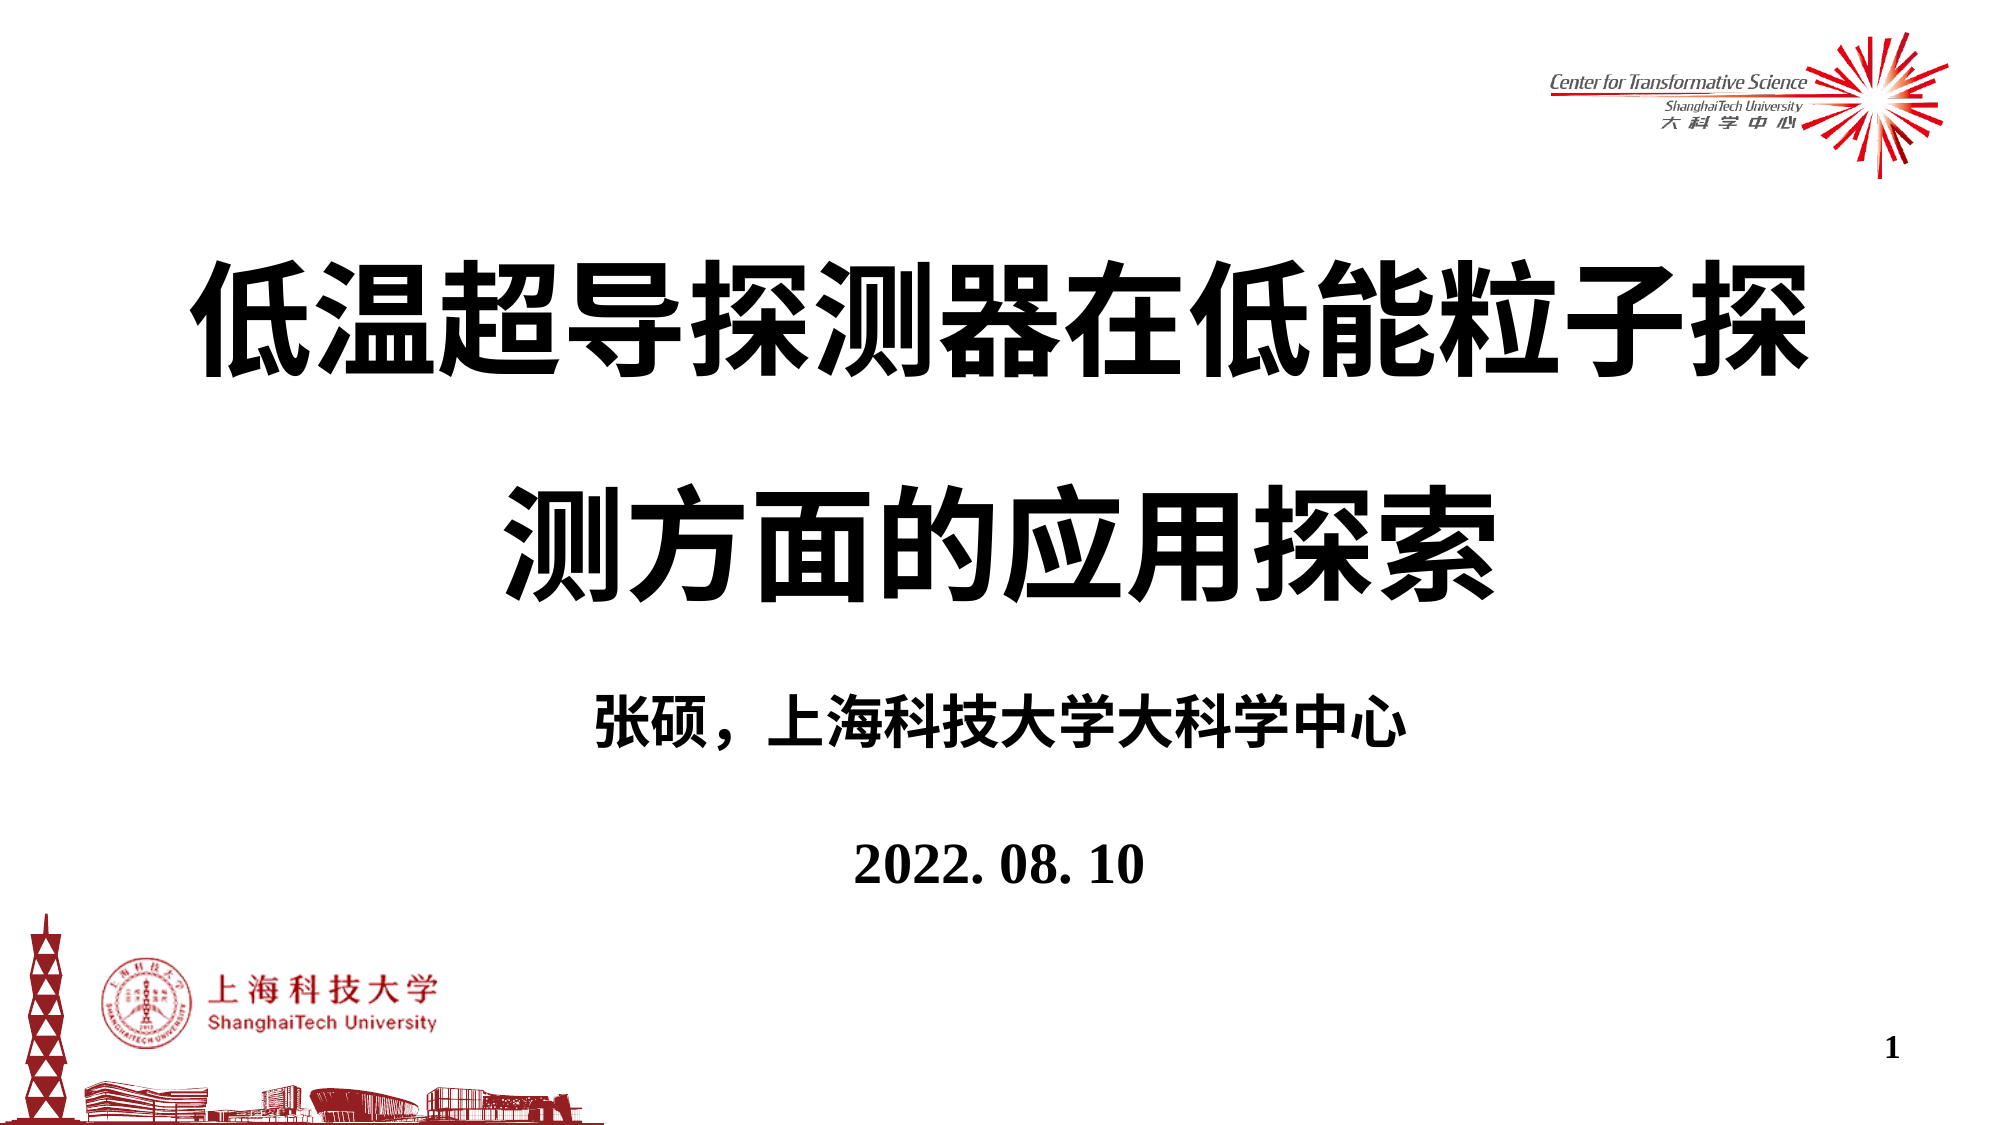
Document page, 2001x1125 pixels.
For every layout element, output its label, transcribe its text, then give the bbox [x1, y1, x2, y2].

picture [1500, 0, 2001, 255]
text_box 低温超导探测器在低能粒子探测方面的应用探索 [125, 84, 1875, 624]
text_box 张硕，上海科技大学大科学中心 2022. 08. 10 [500, 607, 1500, 903]
slide_number 1 [1465, 1014, 1916, 1075]
picture [100, 955, 450, 1049]
